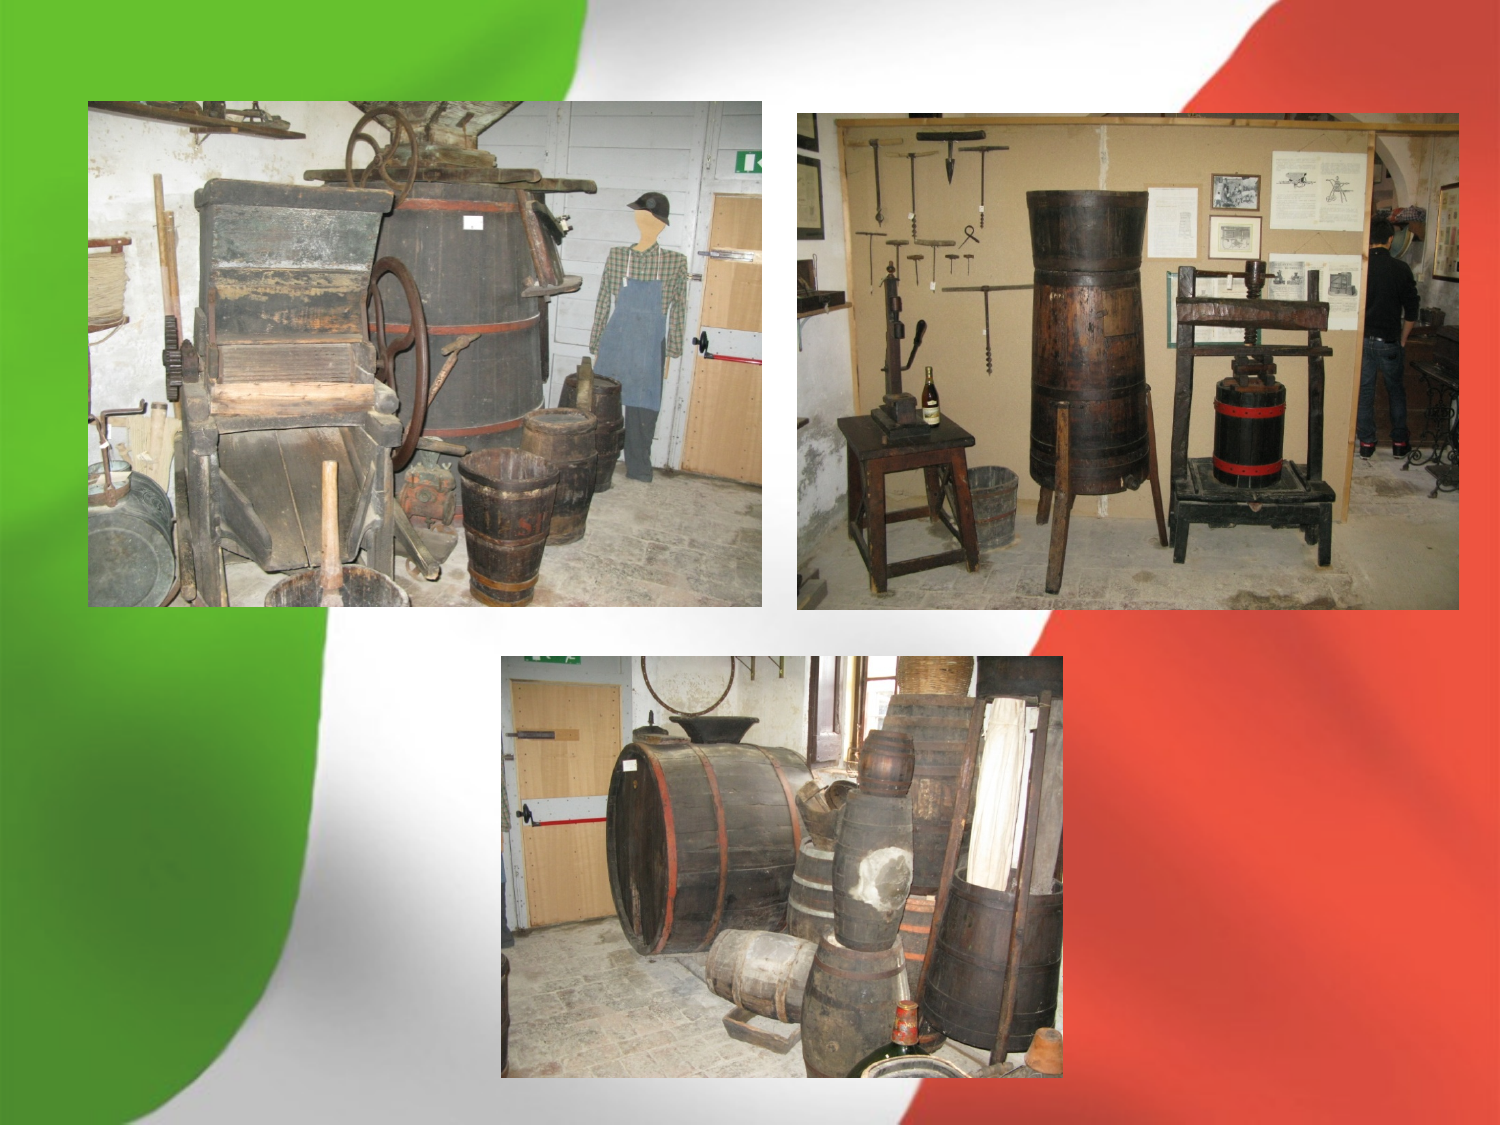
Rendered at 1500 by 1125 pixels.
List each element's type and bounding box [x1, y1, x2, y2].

picture [501, 656, 1064, 1079]
picture [88, 101, 762, 607]
picture [796, 113, 1460, 610]
